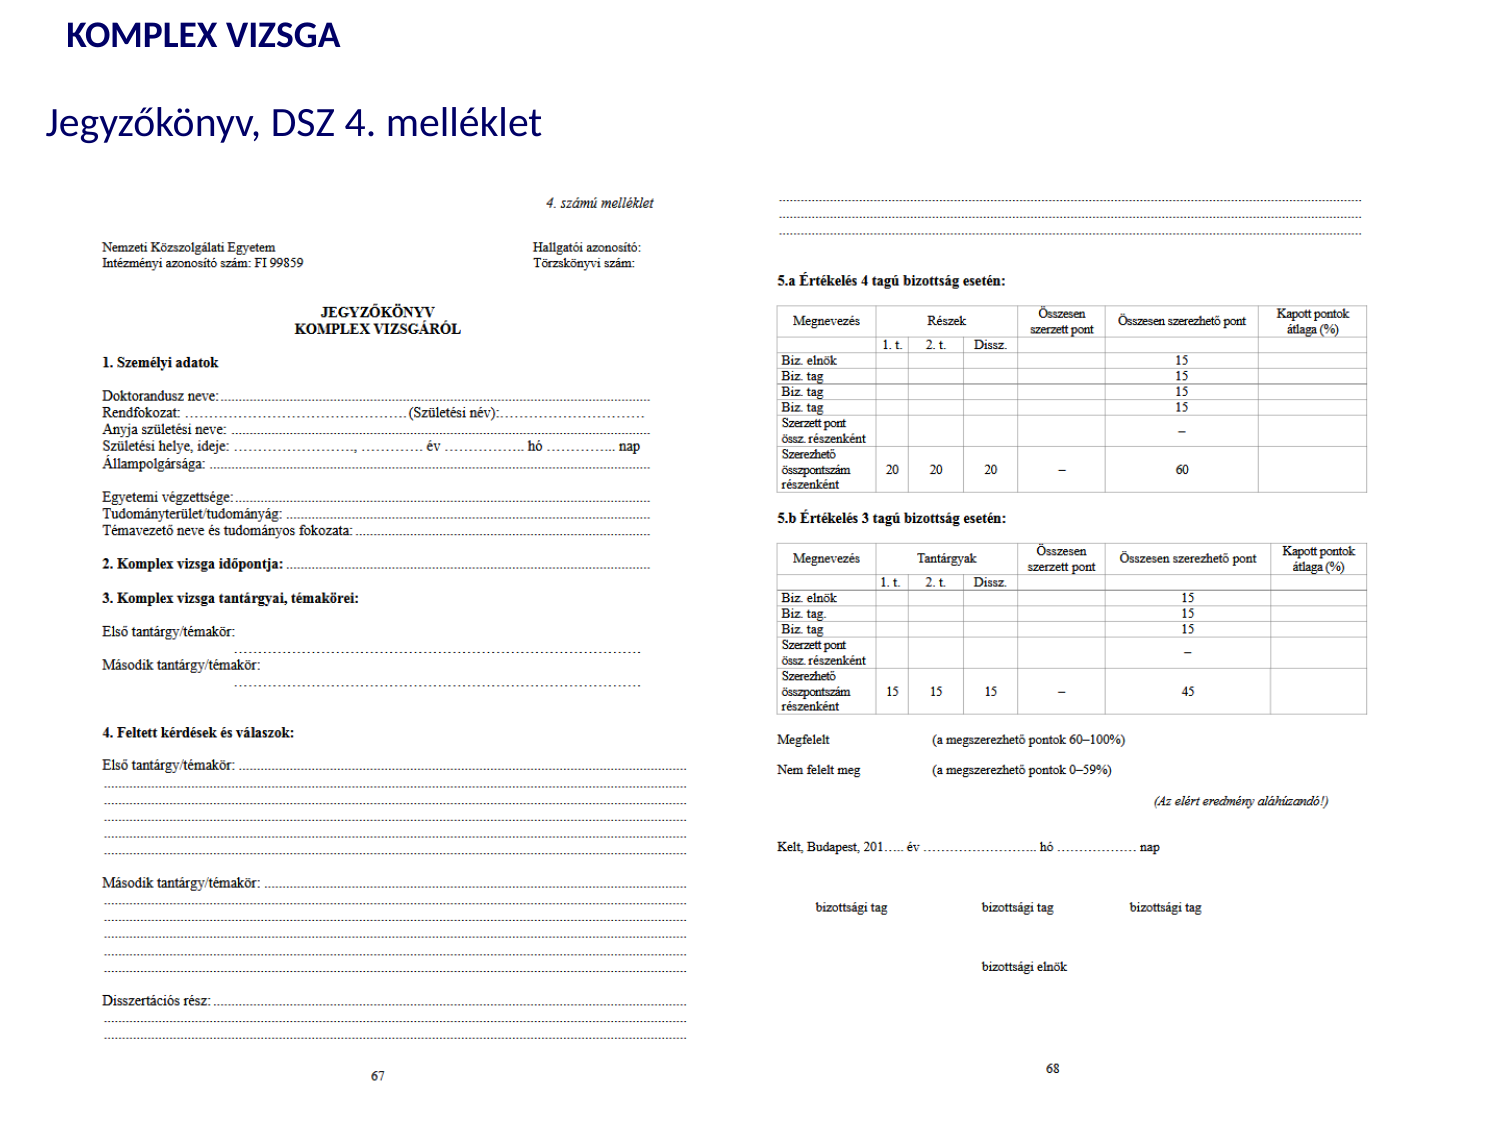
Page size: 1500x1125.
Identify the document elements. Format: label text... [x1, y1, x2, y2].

picture [68, 172, 697, 1083]
text_box Jegyzőkönyv, DSZ 4. melléklet [30, 87, 1475, 153]
picture [723, 179, 1404, 1083]
text_box KOMPLEX VIZSGA [51, 2, 356, 63]
